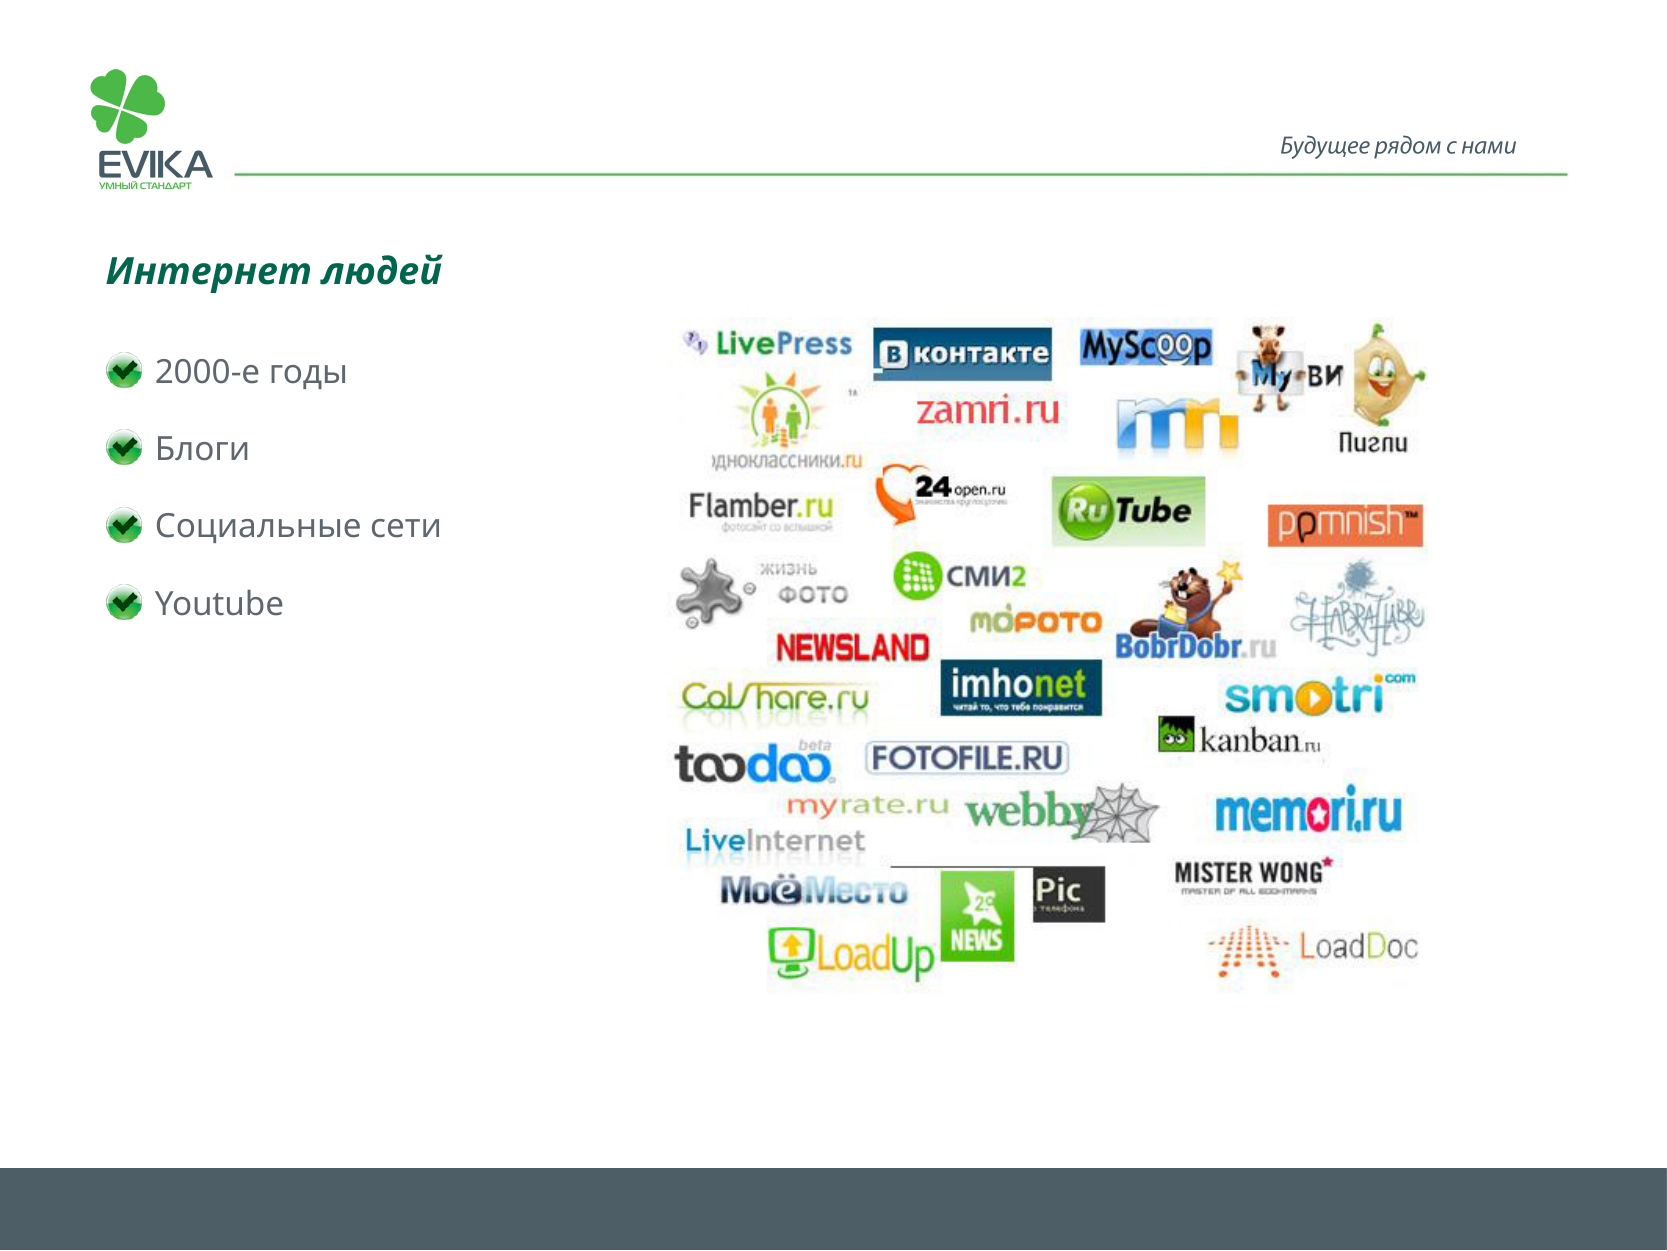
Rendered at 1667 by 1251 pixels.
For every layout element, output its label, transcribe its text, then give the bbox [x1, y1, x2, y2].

text_box Интернет людей [88, 238, 1389, 301]
picture [105, 584, 142, 620]
picture [105, 429, 142, 465]
picture [88, 69, 1569, 190]
picture [105, 352, 142, 388]
text_box 2000-е годы Блоги Социальные сети Youtube [89, 341, 662, 631]
picture [105, 507, 142, 543]
text_box [0, 1168, 1667, 1250]
picture [667, 317, 1428, 1034]
